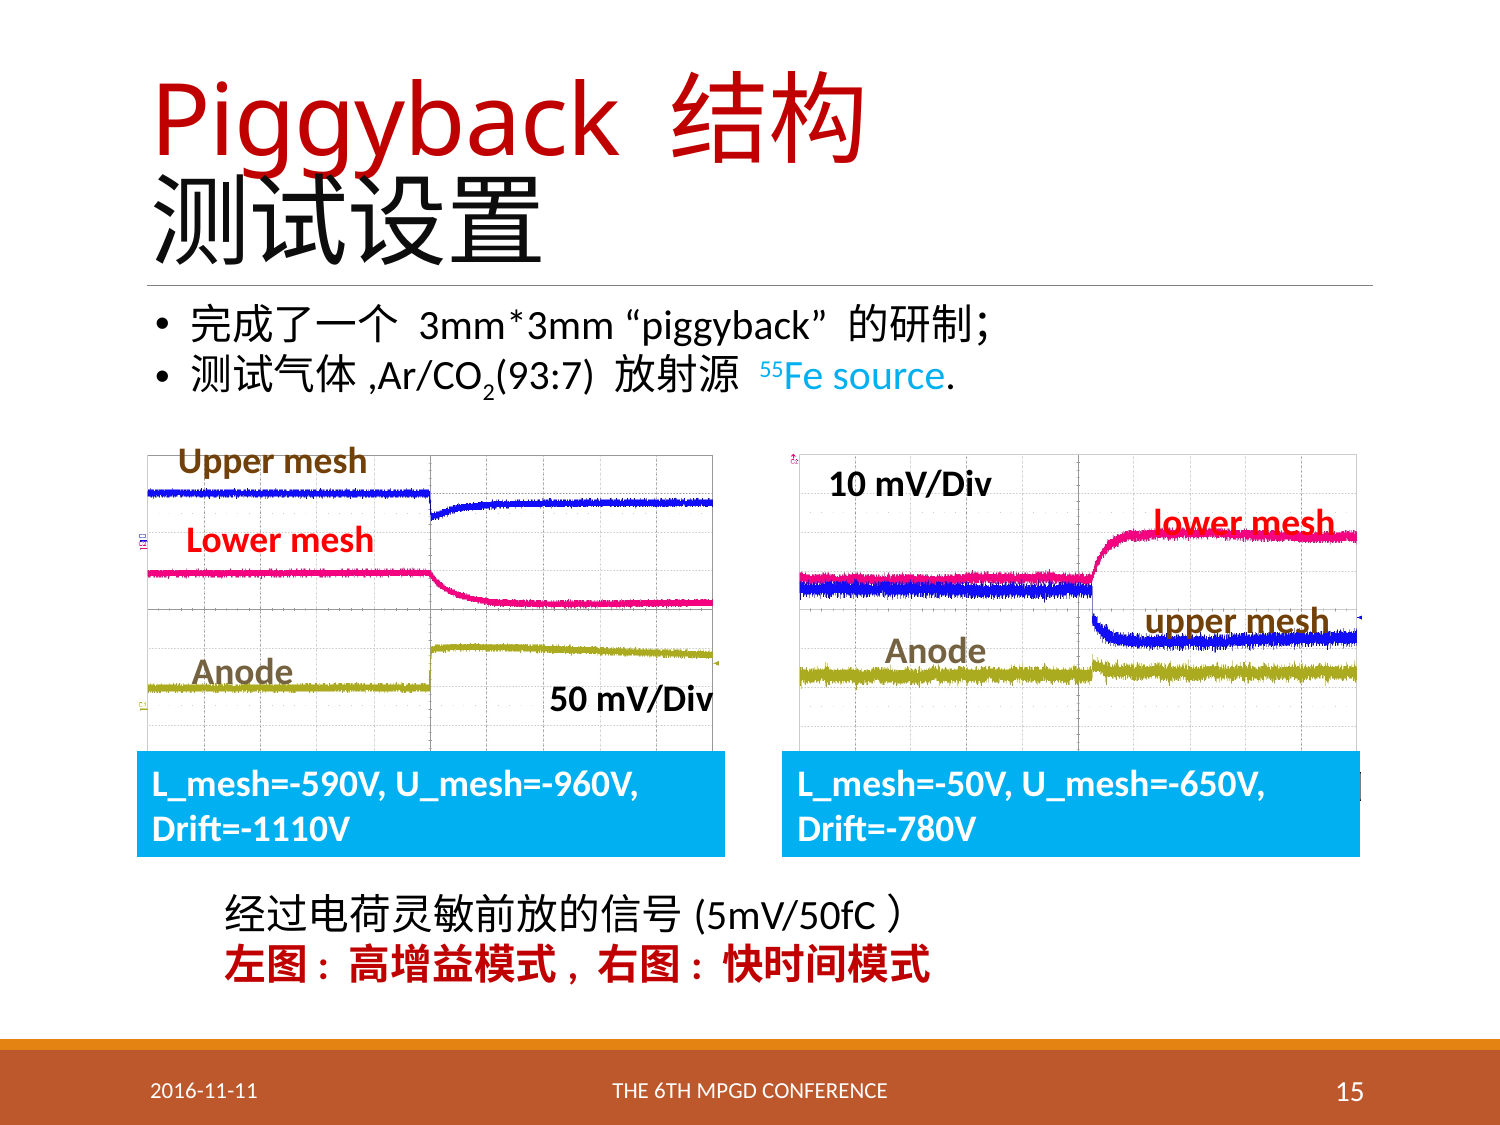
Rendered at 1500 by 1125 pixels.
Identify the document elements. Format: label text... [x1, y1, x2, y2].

text_box 经过电荷灵敏前放的信号(5mV/50fC） 左图: 高增益模式, 右图: 快时间模式 [134, 880, 1192, 996]
footer The 6th MPGD conference [453, 1059, 1047, 1120]
text_box L_mesh=-50V, U_mesh=-650V, Drift=-780V [782, 809, 1360, 857]
slide_number 15 [1218, 1059, 1380, 1120]
text_box 完成了一个 3mm*3mm “piggyback” 的研制； 测试气体,Ar/CO2(93:7) 放射源 55Fe source. [140, 290, 1377, 413]
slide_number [135, 1059, 440, 1120]
text_box L_mesh=-590V, U_mesh=-960V, Drift=-1110V [137, 807, 725, 857]
title Piggyback 结构 测试设置 [135, 47, 1373, 285]
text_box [136, 428, 1363, 803]
